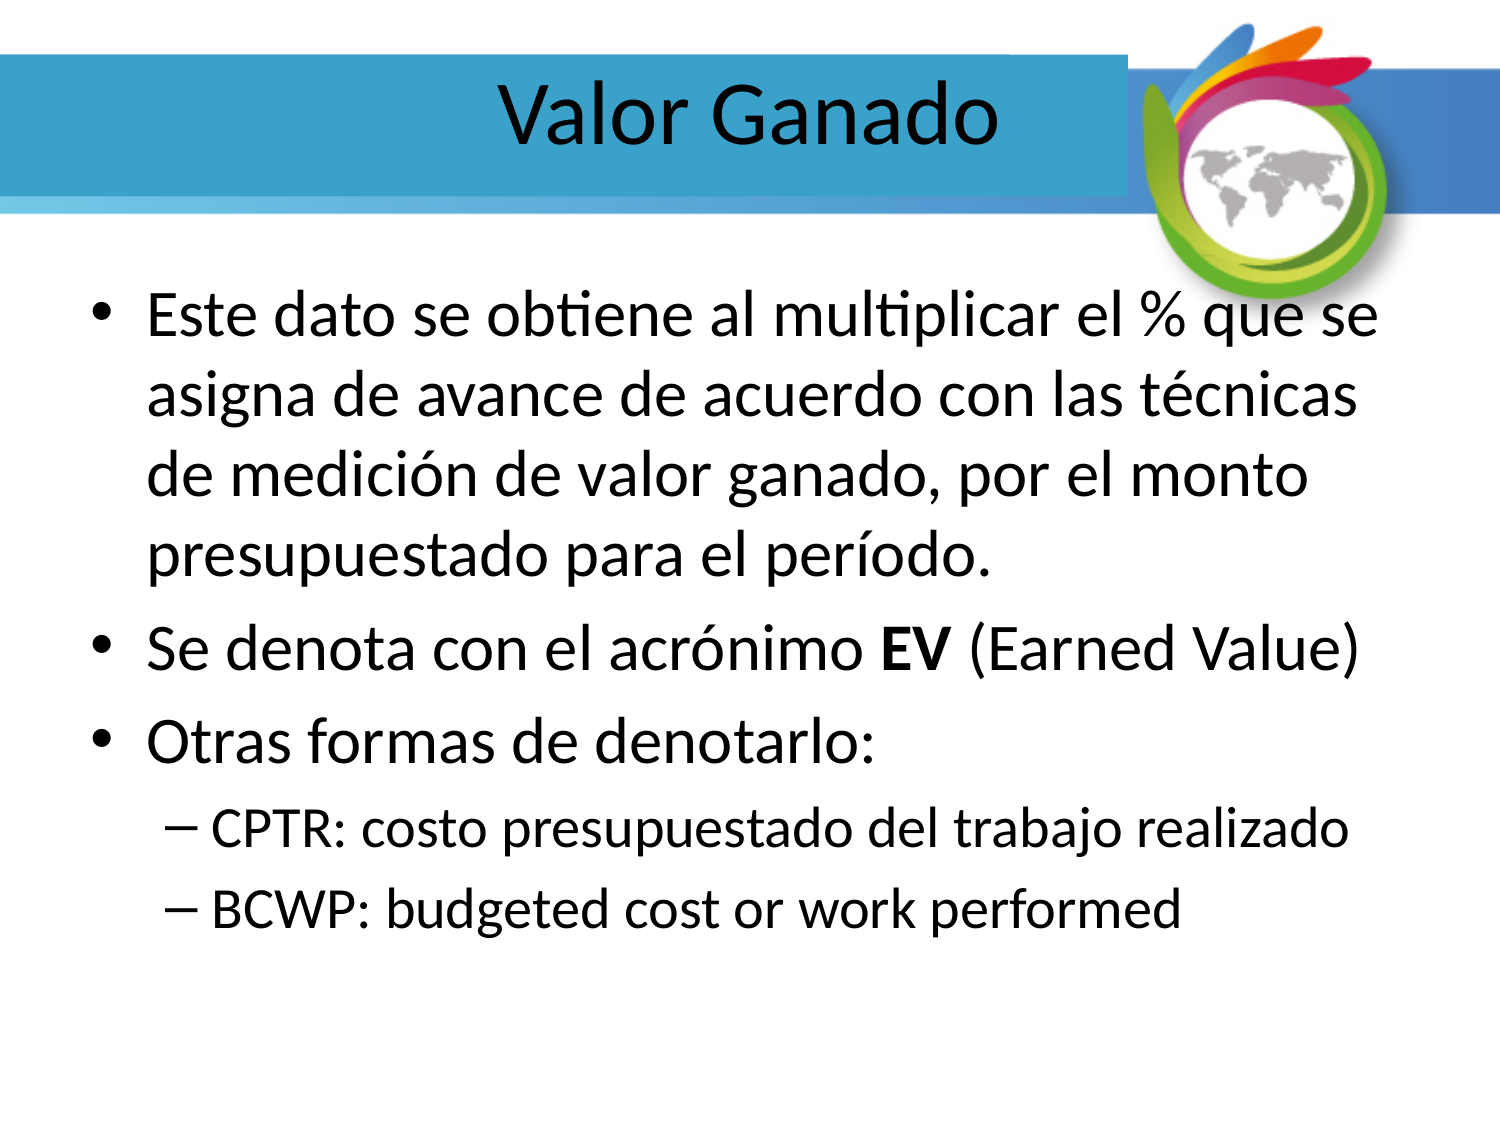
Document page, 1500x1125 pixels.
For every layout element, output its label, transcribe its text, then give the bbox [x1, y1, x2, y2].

picture [0, 0, 1500, 1125]
title Valor Ganado [75, 45, 1425, 233]
list Este dato se obtiene al multiplicar el % que se asigna de avance de acuerdo con las técnicas de medición de valor ganado, por el monto presupuestado para el período. Se denota con el acrónimo EV (Earned Value) Otras formas de denotarlo: CPTR: costo presupuestado del trabajo realizado BCWP: budgeted cost or work performed [75, 262, 1425, 1005]
